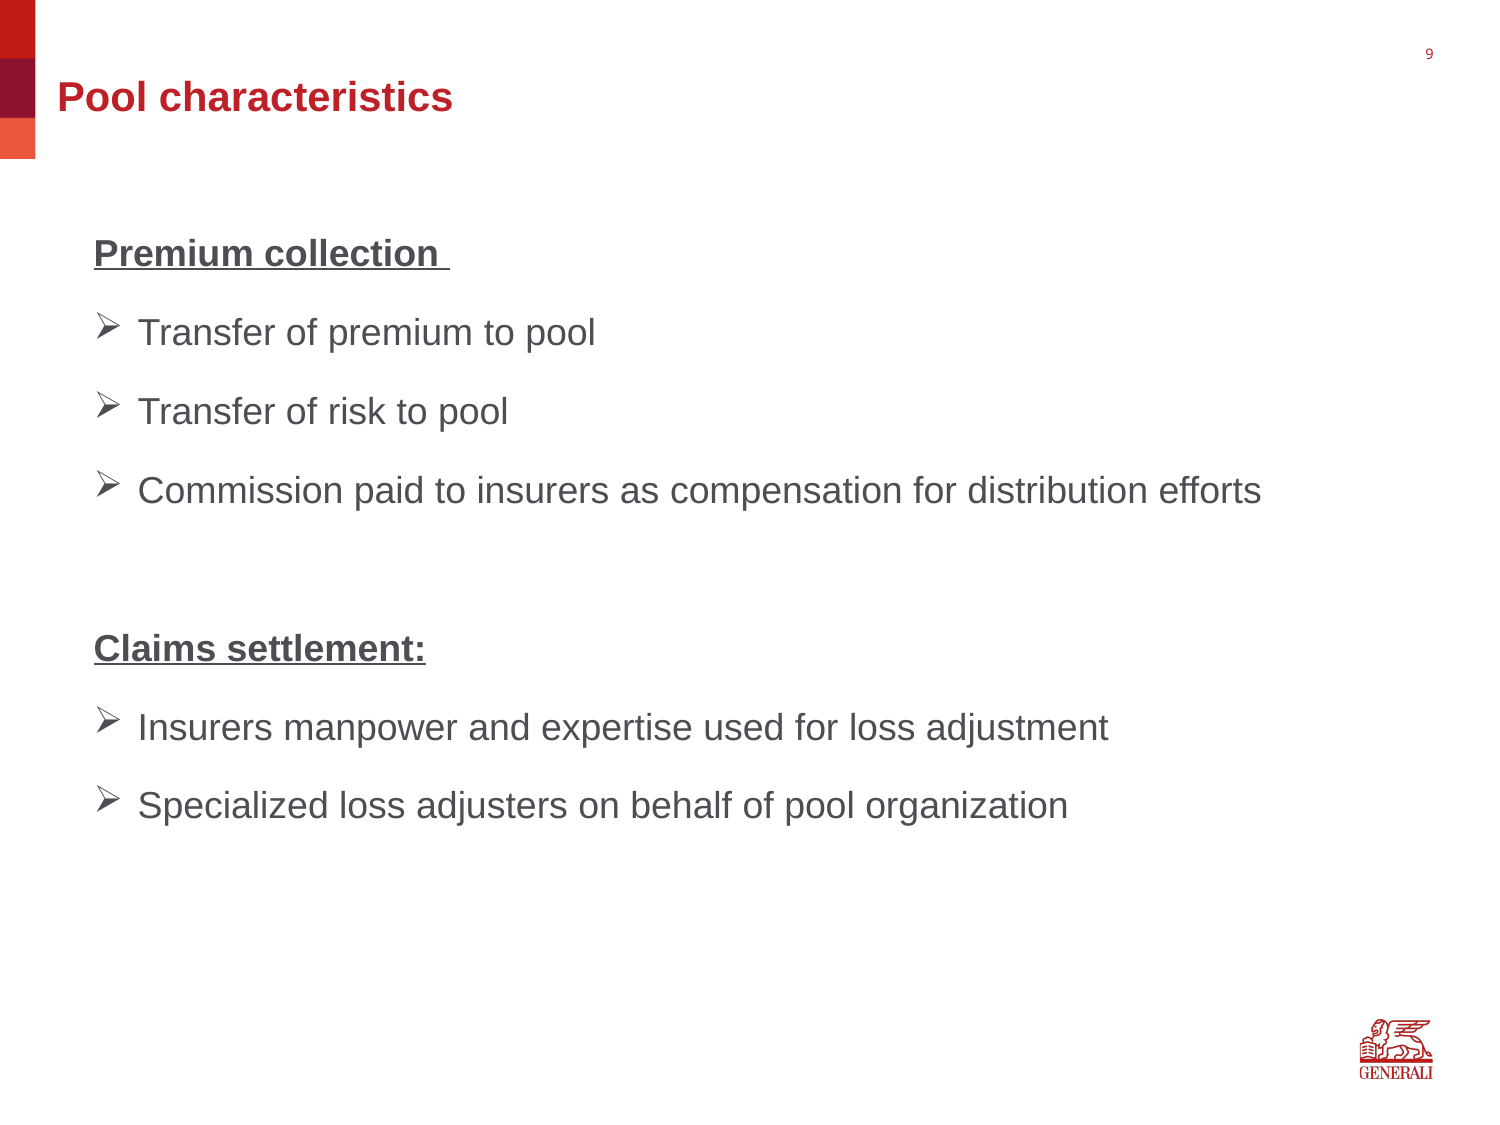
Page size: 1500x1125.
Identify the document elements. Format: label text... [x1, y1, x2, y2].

text_box Premium collection Transfer of premium to pool Transfer of risk to pool Commission paid to insurers as compensation for distribution efforts Claims settlement: Insurers manpower and expertise used for loss adjustment Specialized loss adjusters on behalf of pool organization [48, 219, 1400, 954]
slide_number 9 [1400, 44, 1434, 75]
title Pool characteristics [56, 74, 1433, 166]
